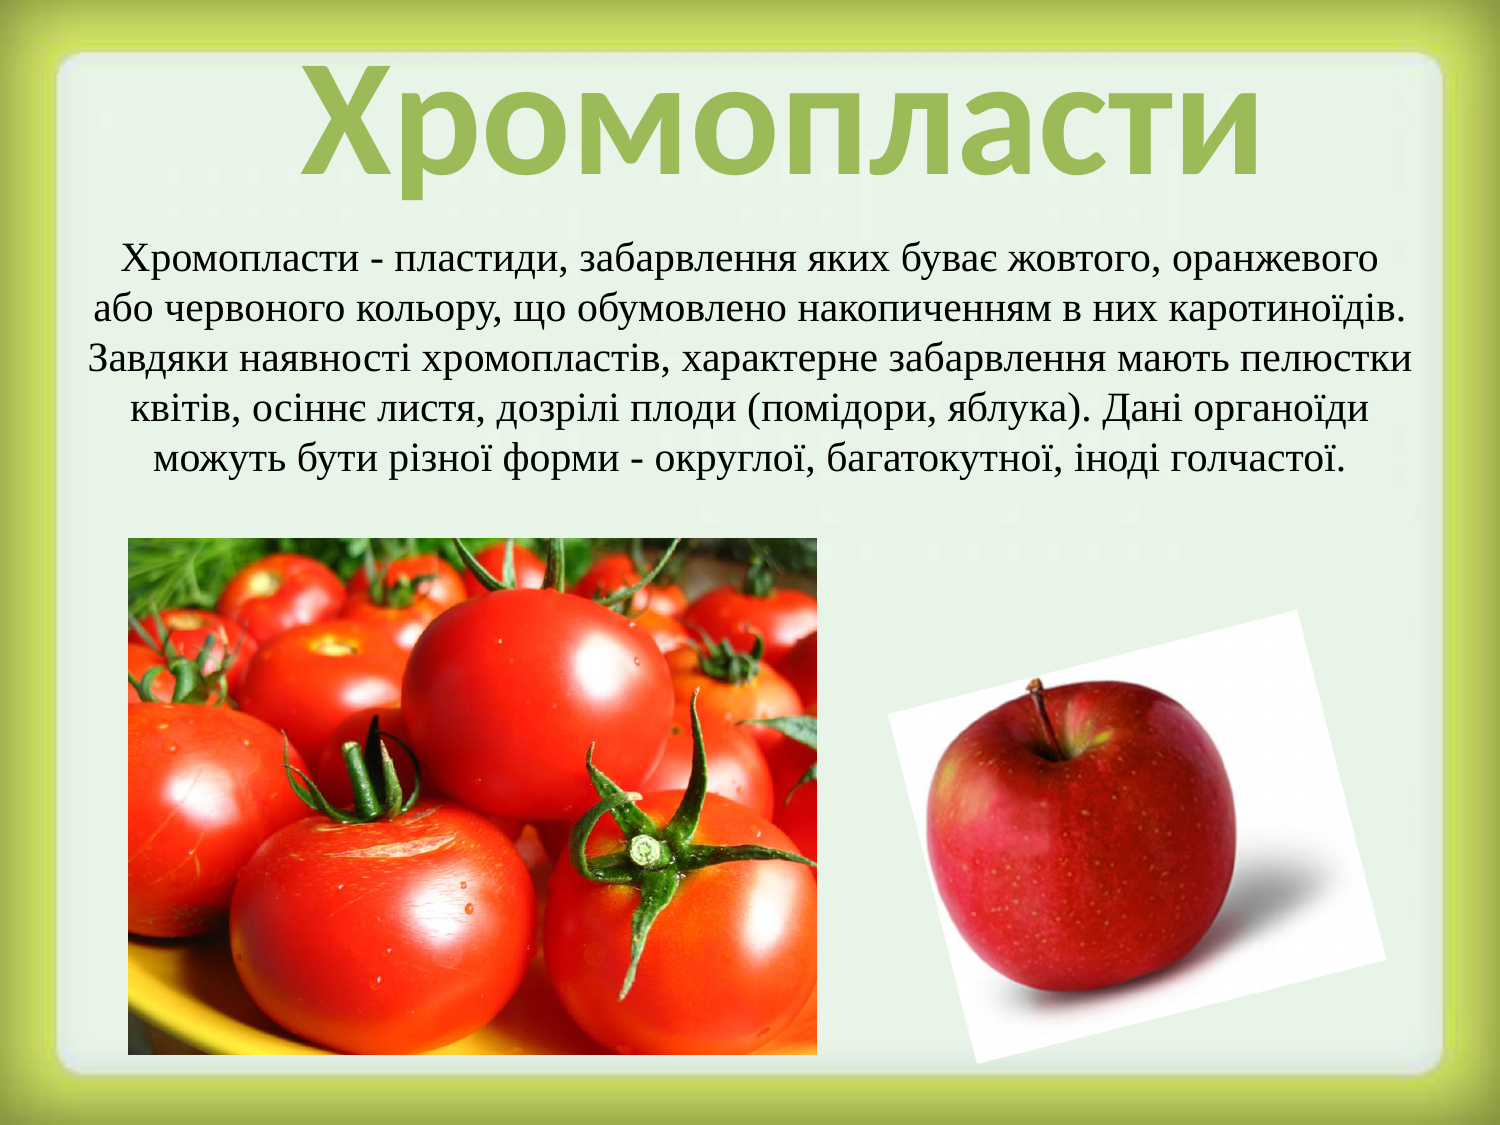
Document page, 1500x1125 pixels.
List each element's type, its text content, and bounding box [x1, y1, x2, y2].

picture [0, 0, 1500, 1125]
text_box Хромопласти - пластиди, забарвлення яких буває жовтого, оранжевого або червоного кольору, що обумовлено накопиченням в них каротиноїдів. Завдяки наявності хромопластів, характерне забарвлення мають пелюстки квітів, осіннє листя, дозрілі плоди (помідори, яблука). Дані органоїди можуть бути різної форми - округлої, багатокутної, іноді голчастої. [70, 222, 1430, 488]
text_box Хромопласти [285, 0, 1283, 215]
